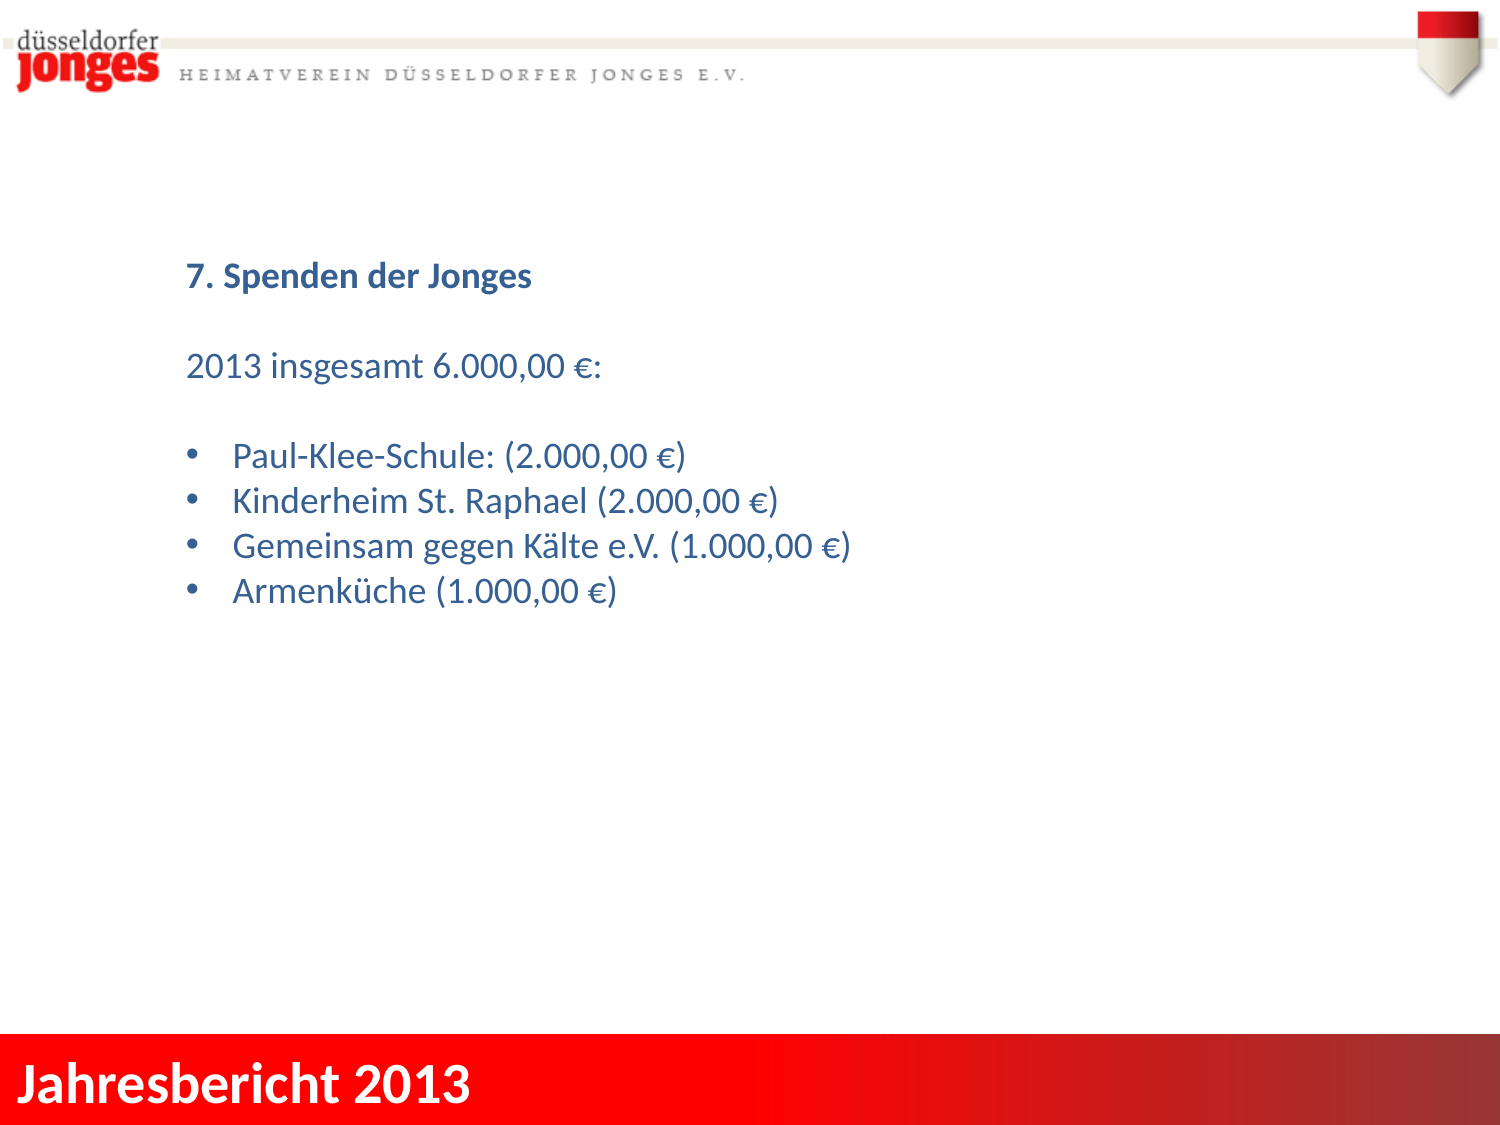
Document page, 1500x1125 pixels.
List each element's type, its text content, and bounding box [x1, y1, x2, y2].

picture [3, 0, 1500, 104]
text_box 7. Spenden der Jonges 2013 insgesamt 6.000,00 €: Paul-Klee-Schule: (2.000,00 €) Kinderheim St. Raphael (2.000,00 €) Gemeinsam gegen Kälte e.V. (1.000,00 €) Armenküche (1.000,00 €) [171, 243, 1353, 619]
